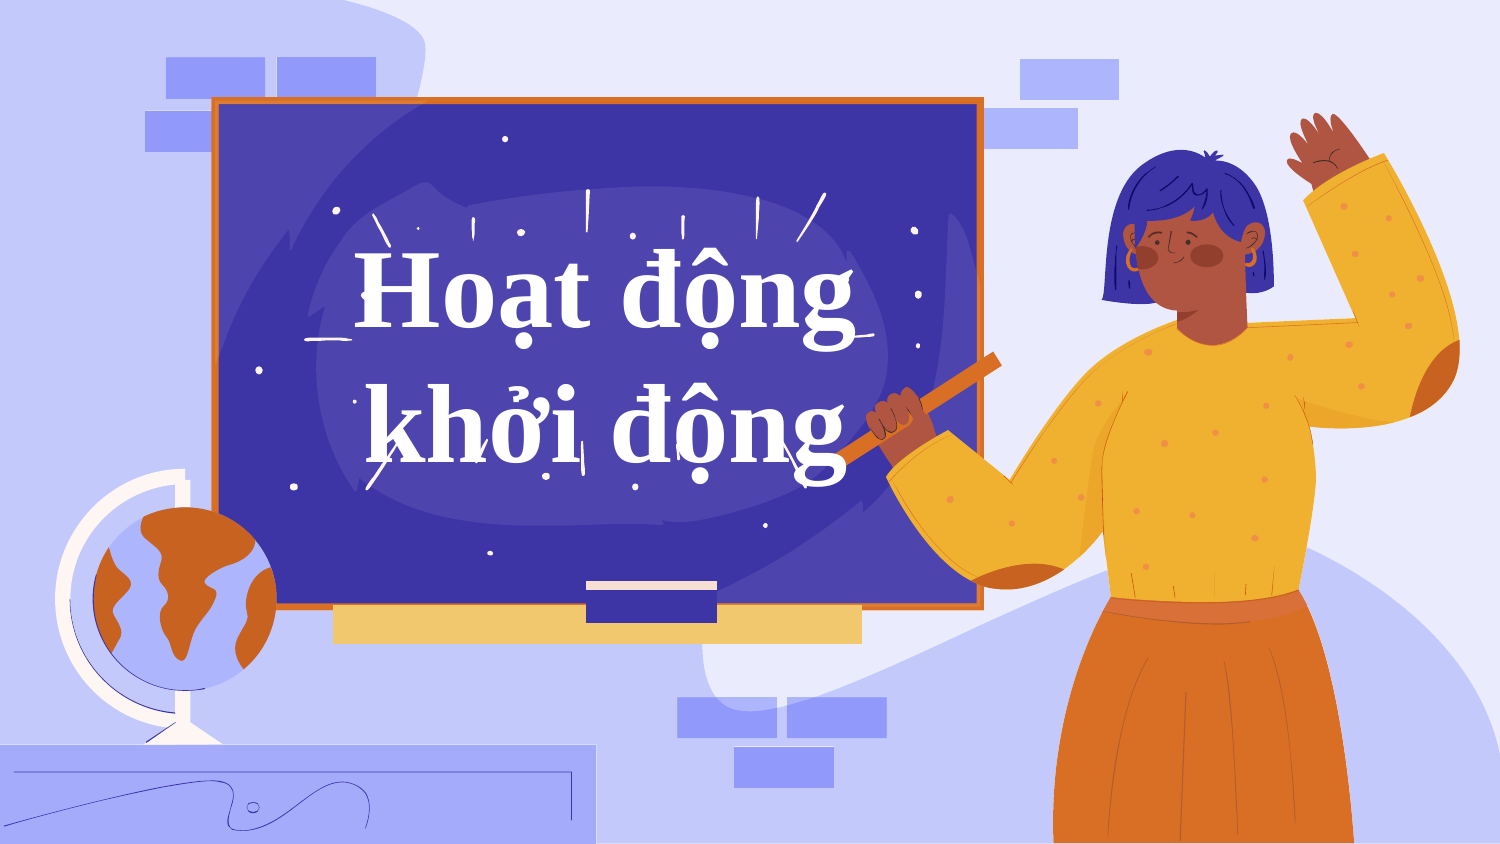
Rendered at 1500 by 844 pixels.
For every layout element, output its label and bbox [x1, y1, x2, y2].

text_box [0, 0, 1500, 844]
